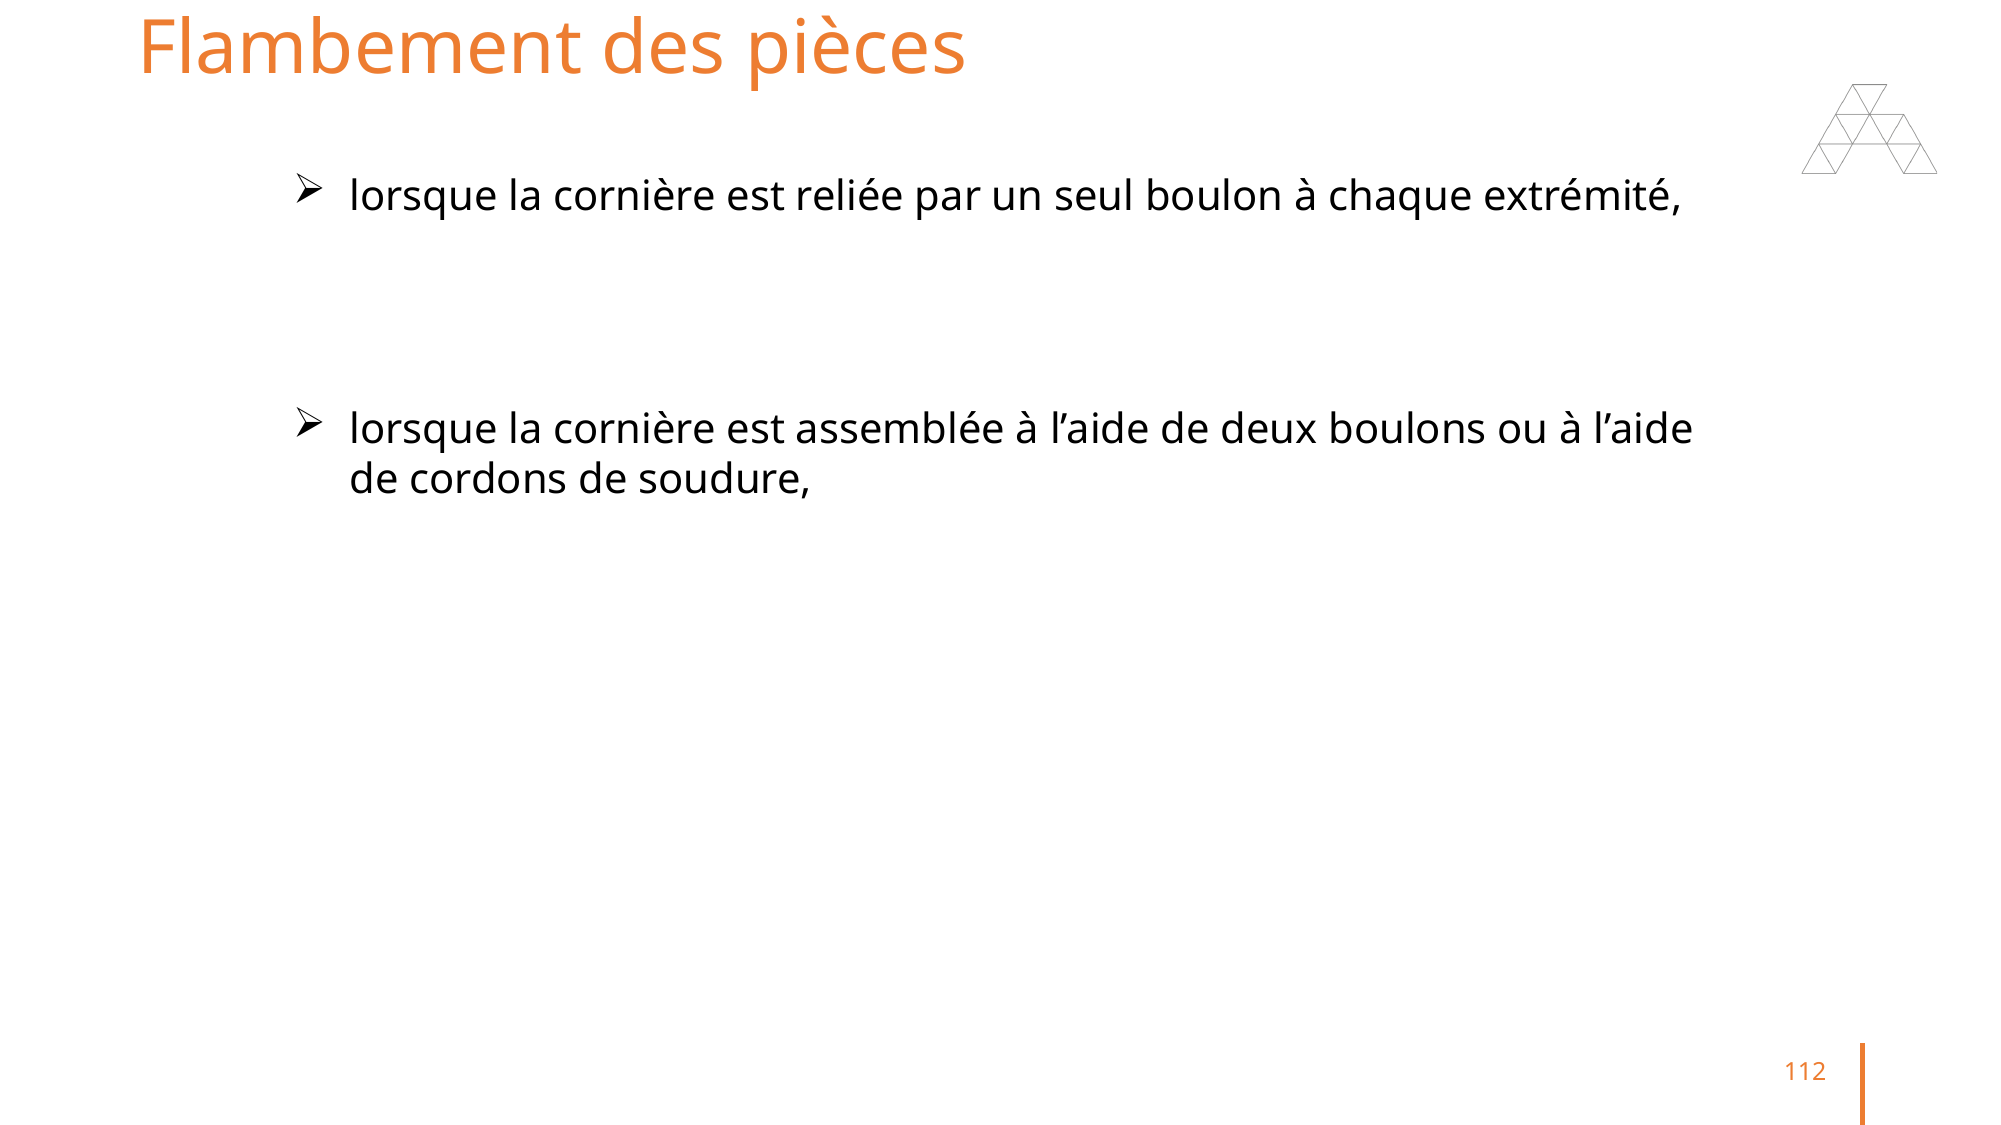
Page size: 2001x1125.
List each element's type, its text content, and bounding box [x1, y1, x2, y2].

slide_number 112 [1643, 1042, 1842, 1103]
title Flambement des pièces [137, 9, 1749, 162]
